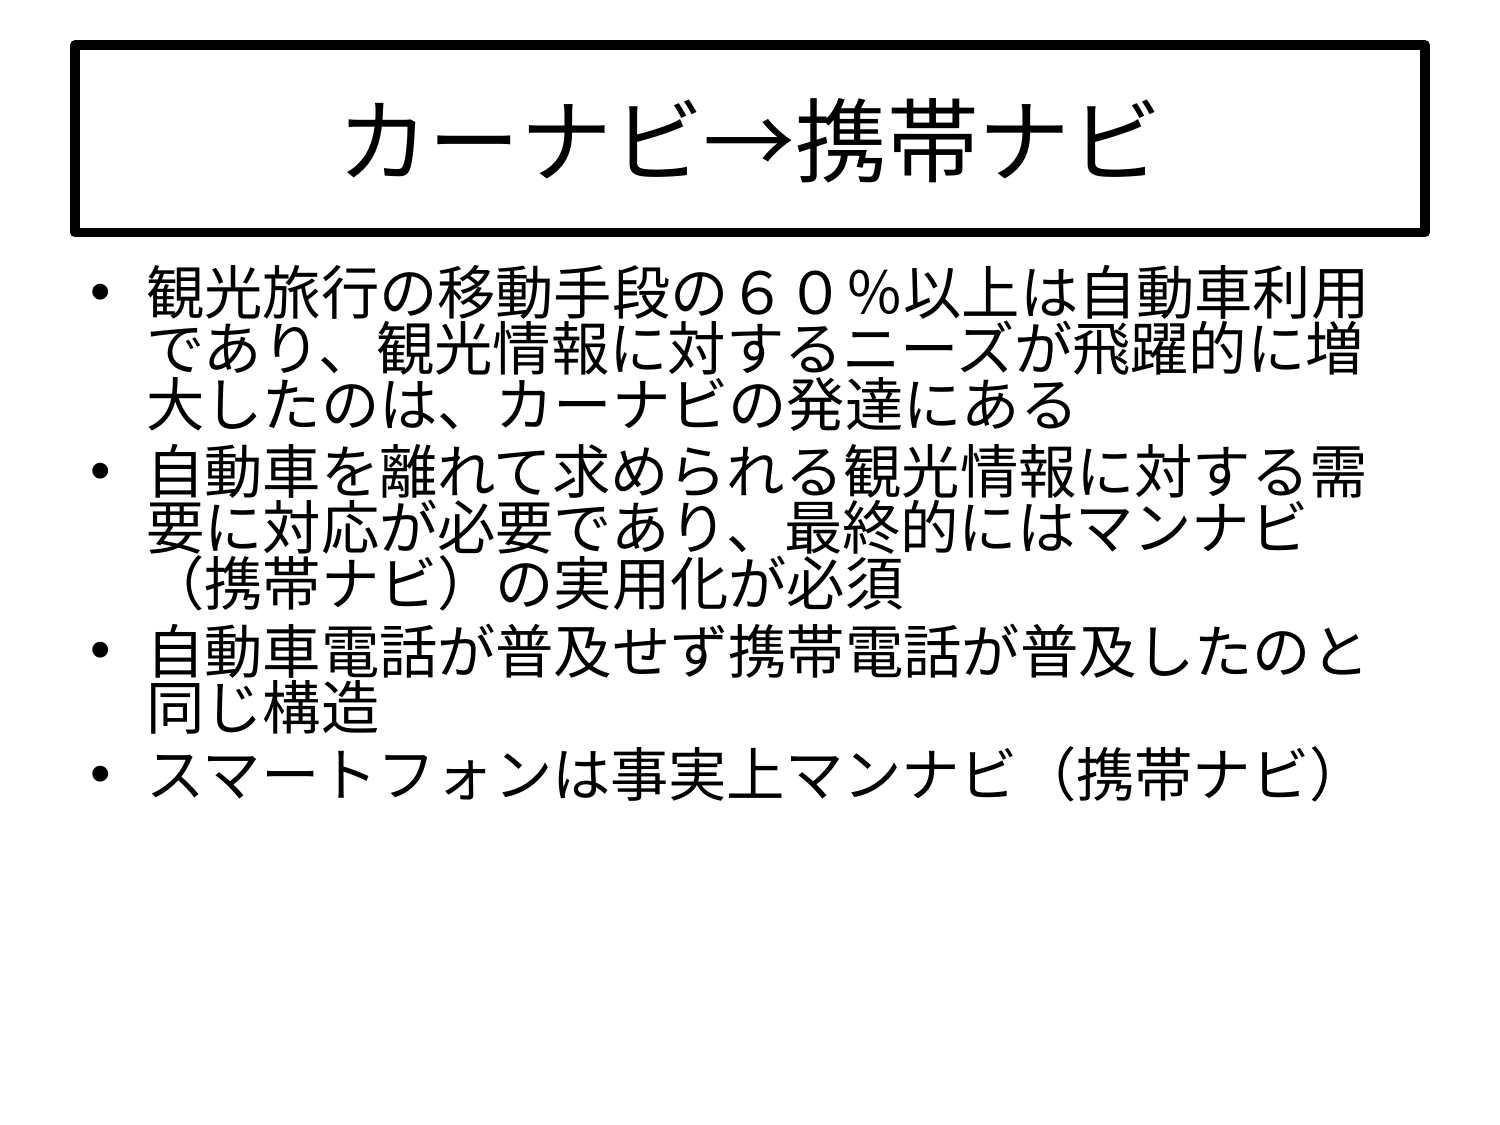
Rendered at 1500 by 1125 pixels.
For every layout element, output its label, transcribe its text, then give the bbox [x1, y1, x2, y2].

title カーナビ→携帯ナビ [75, 45, 1425, 233]
list 観光旅行の移動手段の６０％以上は自動車利用であり、観光情報に対するニーズが飛躍的に増大したのは、カーナビの発達にある 自動車を離れて求められる観光情報に対する需要に対応が必要であり、最終的にはマンナビ（携帯ナビ）の実用化が必須 自動車電話が普及せず携帯電話が普及したのと同じ構造 スマートフォンは事実上マンナビ（携帯ナビ） [75, 262, 1425, 1094]
